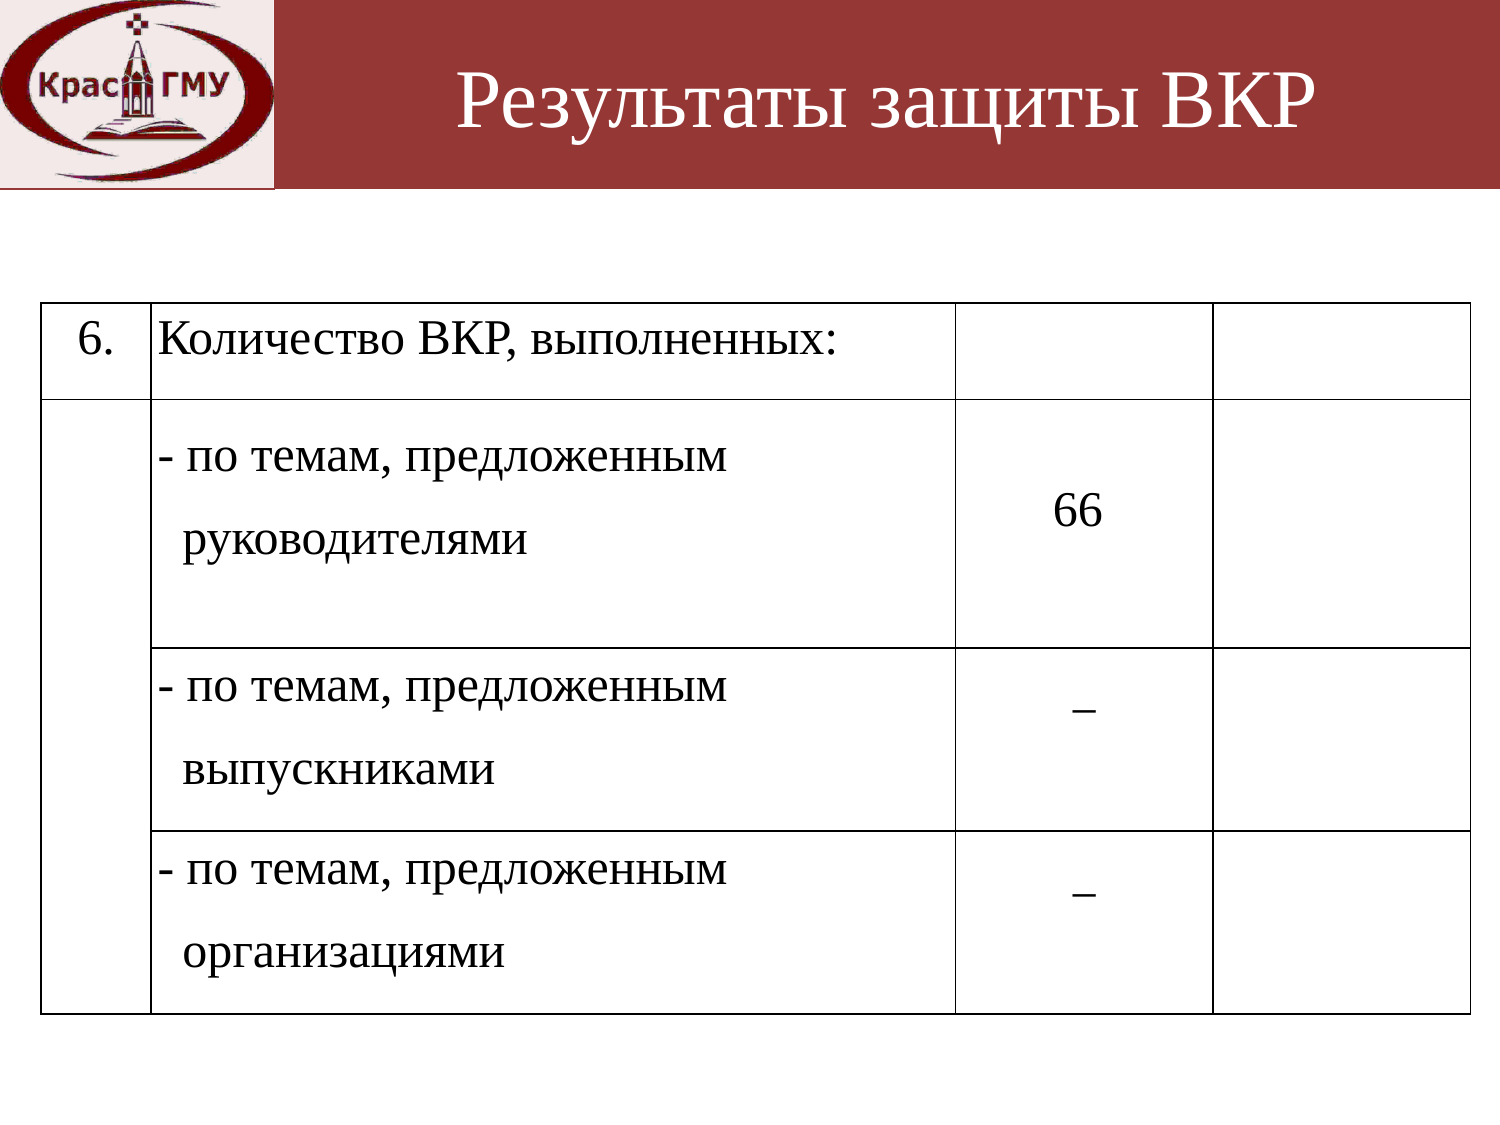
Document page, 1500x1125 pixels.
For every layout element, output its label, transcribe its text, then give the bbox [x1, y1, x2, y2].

table_cell - по темам, предложенным организациями [152, 832, 955, 1013]
table_cell 66 [956, 400, 1212, 647]
table_header [956, 304, 1212, 399]
text_box Результаты защиты ВКР [275, 0, 1500, 189]
table_cell [1214, 400, 1470, 647]
table_cell [42, 400, 150, 1013]
table_header [1214, 304, 1470, 399]
table_cell - по темам, предложенным руководителями [152, 400, 955, 647]
table_cell - по темам, предложенным выпускниками [152, 649, 955, 830]
table_header Количество ВКР, выполненных: [152, 304, 955, 399]
table_cell [1214, 832, 1470, 1013]
picture [0, 0, 274, 189]
table_cell − [956, 649, 1212, 830]
table_cell [1214, 649, 1470, 830]
table_cell − [956, 832, 1212, 1013]
table_header 6. [42, 304, 150, 399]
